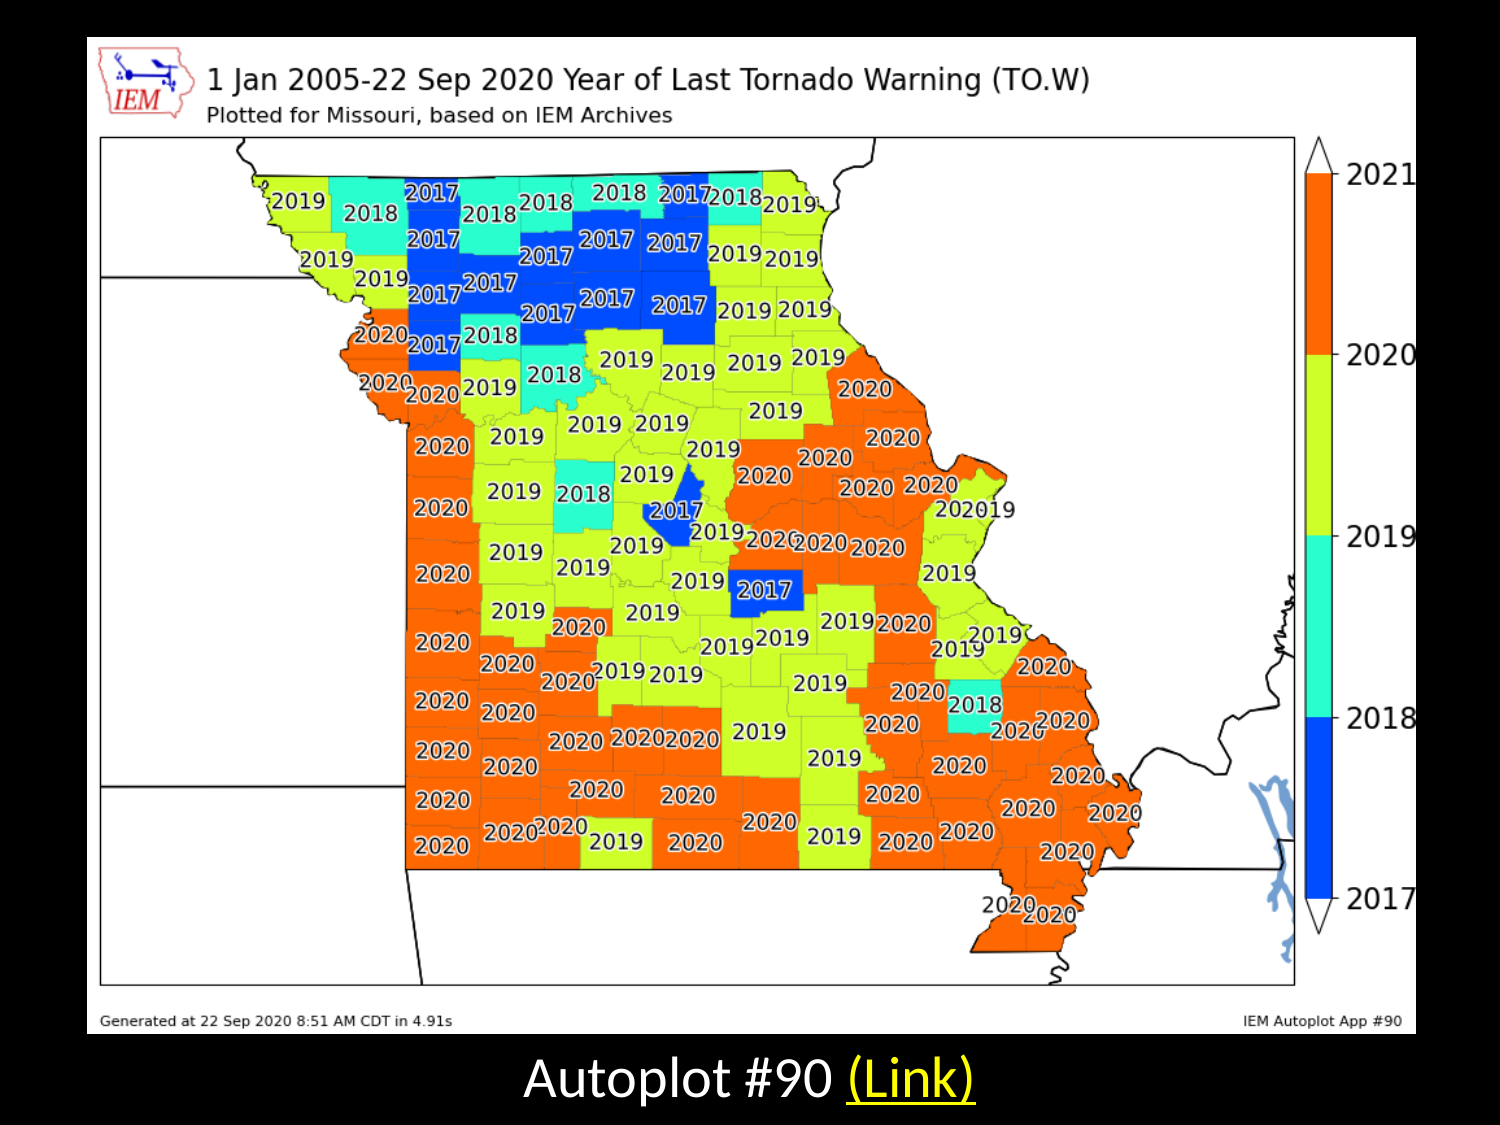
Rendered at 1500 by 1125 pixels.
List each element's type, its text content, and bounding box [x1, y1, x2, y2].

text_box Autoplot #90 (Link) [0, 1032, 1500, 1117]
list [87, 37, 1417, 1034]
